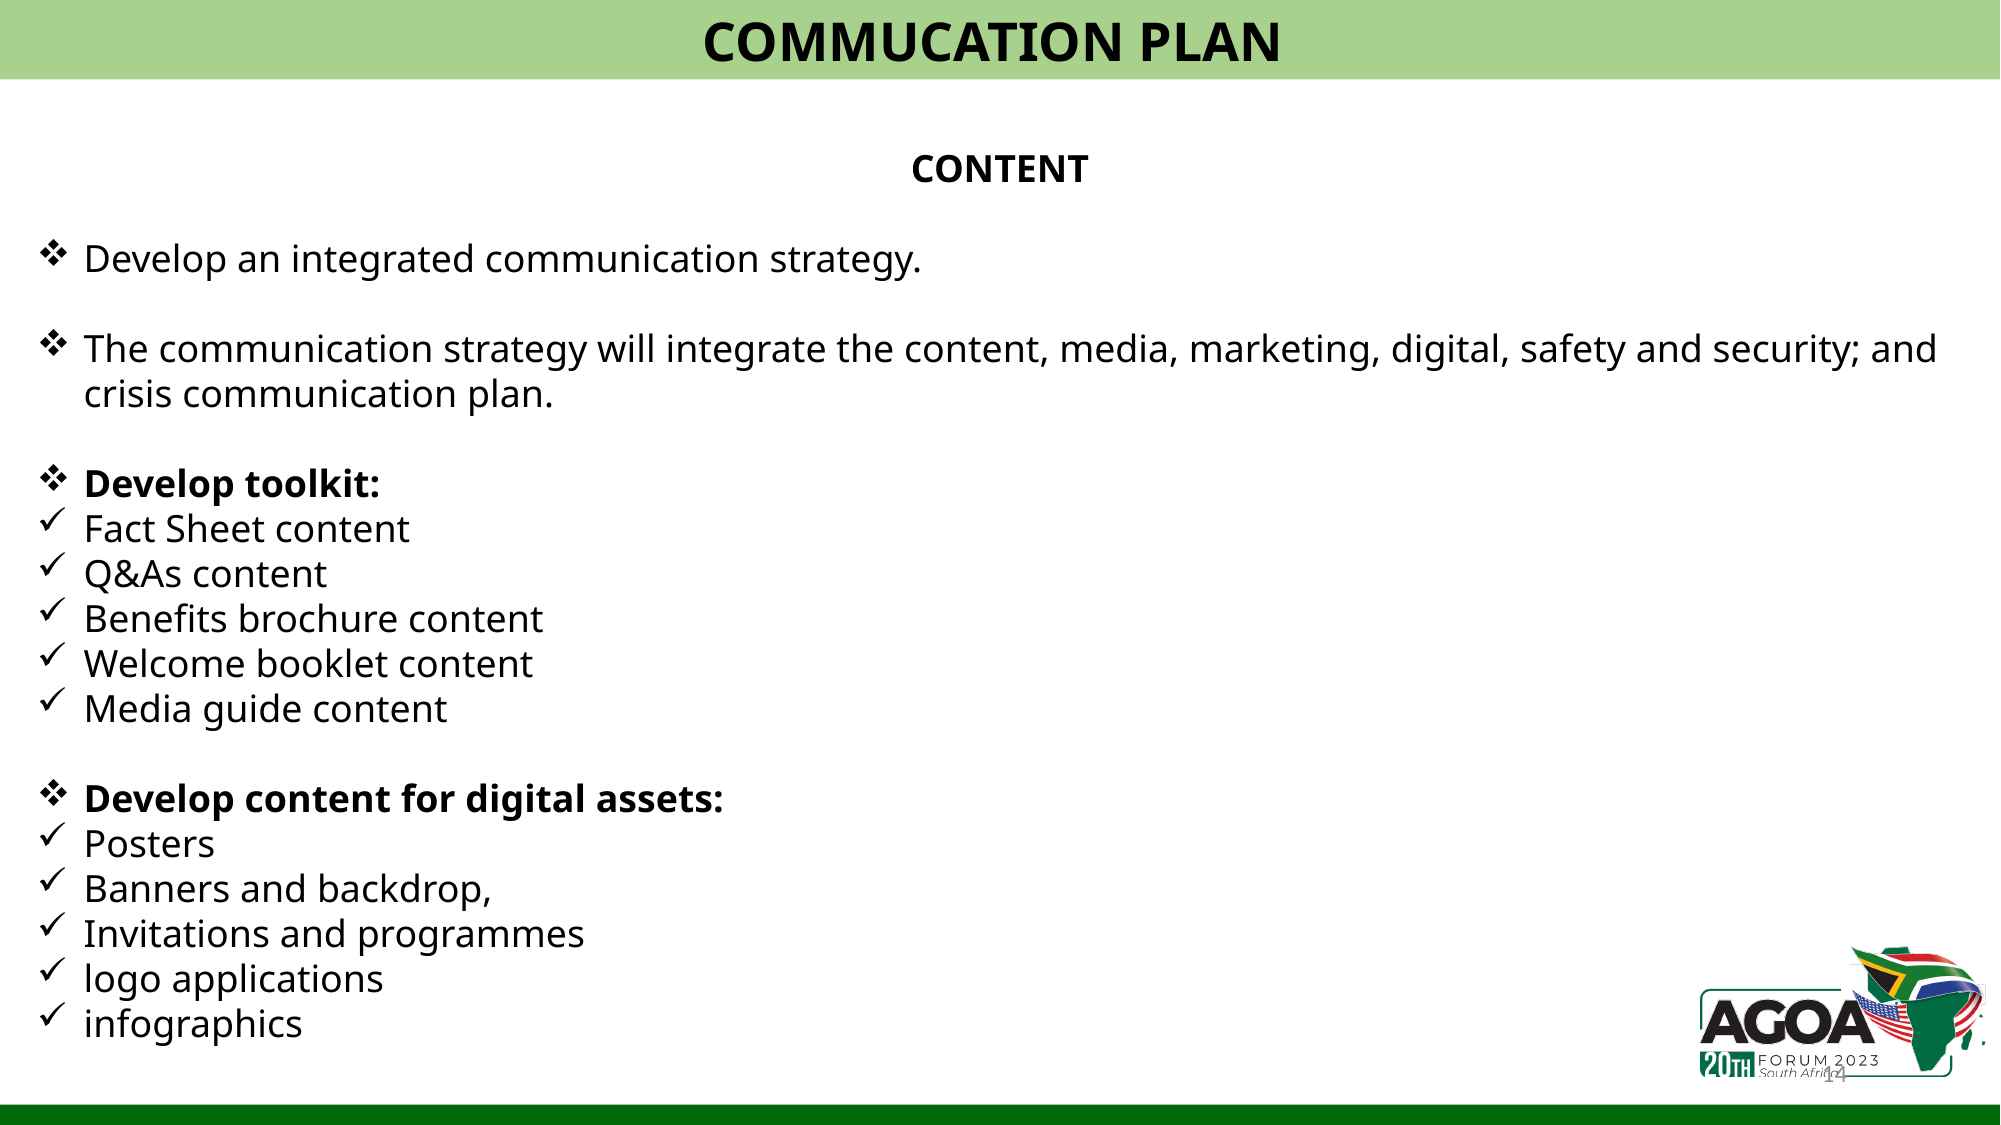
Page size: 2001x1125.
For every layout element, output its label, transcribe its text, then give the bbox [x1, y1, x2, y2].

text_box COMMUCATION PLAN [0, 0, 2000, 80]
text_box CONTENT Develop an integrated communication strategy. The communication strategy will integrate the content, media, marketing, digital, safety and security; and crisis communication plan. Develop toolkit: Fact Sheet content Q&As content Benefits brochure content Welcome booklet content Media guide content Develop content for digital assets: Posters Banners and backdrop, Invitations and programmes logo applications infographics [22, 92, 1978, 1052]
slide_number 14 [1412, 1052, 1863, 1103]
